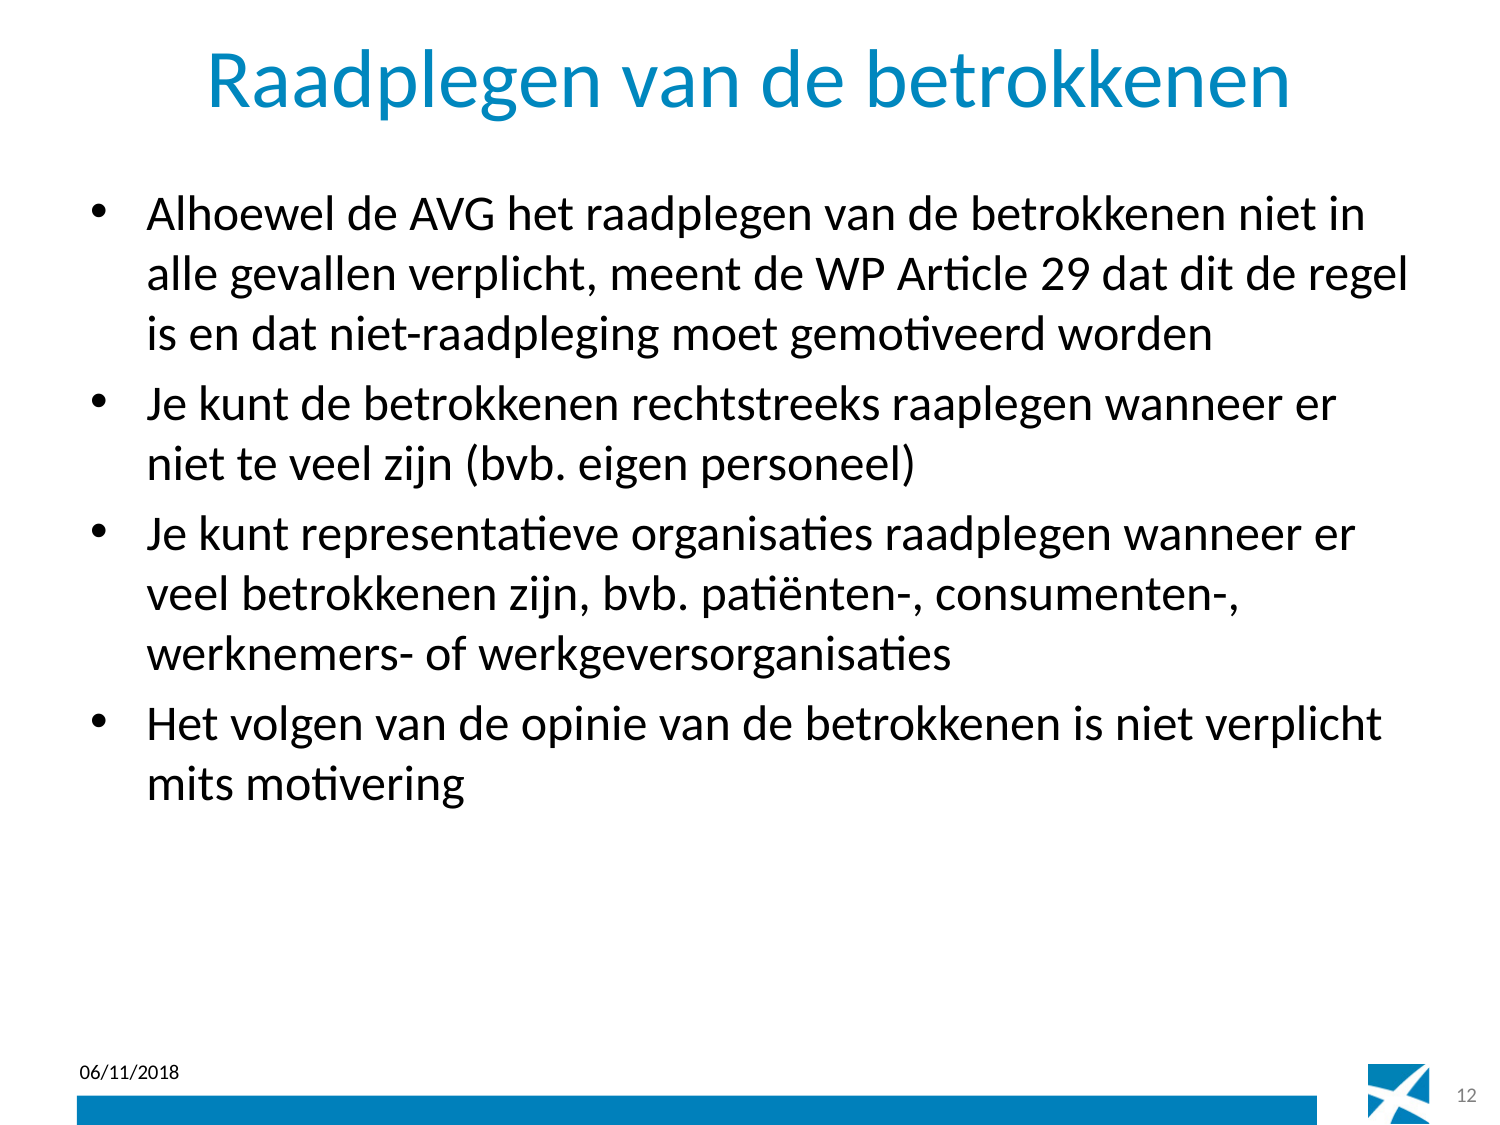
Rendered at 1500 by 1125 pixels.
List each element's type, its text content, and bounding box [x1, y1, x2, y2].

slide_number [64, 1050, 415, 1111]
title Raadplegen van de betrokkenen [0, 0, 1500, 149]
slide_number 12 [1368, 1064, 1492, 1125]
list Alhoewel de AVG het raadplegen van de betrokkenen niet in alle gevallen verplicht, meent de WP Article 29 dat dit de regel is en dat niet-raadpleging moet gemotiveerd worden Je kunt de betrokkenen rechtstreeks raaplegen wanneer er niet te veel zijn (bvb. eigen personeel) Je kunt representatieve organisaties raadplegen wanneer er veel betrokkenen zijn, bvb. patiënten-, consumenten-, werknemers- of werkgeversorganisaties Het volgen van de opinie van de betrokkenen is niet verplicht mits motivering [75, 172, 1425, 1035]
